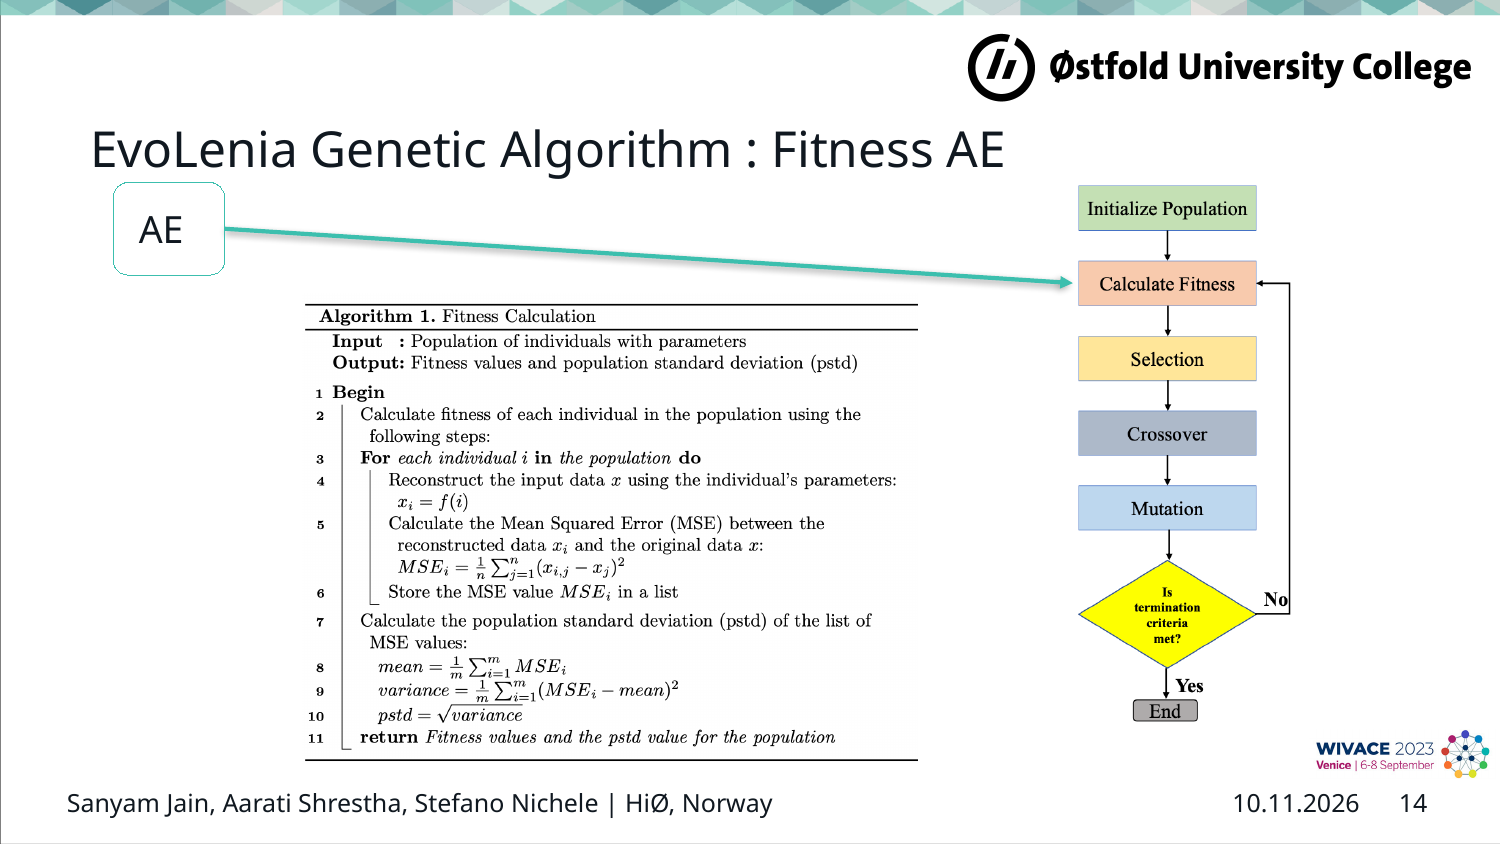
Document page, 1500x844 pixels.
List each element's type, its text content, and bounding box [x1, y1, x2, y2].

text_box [224, 228, 1074, 284]
text_box [113, 182, 225, 276]
picture [0, 0, 1500, 844]
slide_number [1098, 782, 1375, 828]
title EvoLenia Genetic Algorithm : Fitness AE [75, 110, 1425, 186]
slide_number 14 [1374, 787, 1443, 827]
text_box AE [124, 199, 214, 259]
footer Sanyam Jain, Aarati Shrestha, Stefano Nichele | HiØ, Norway [51, 782, 1025, 827]
